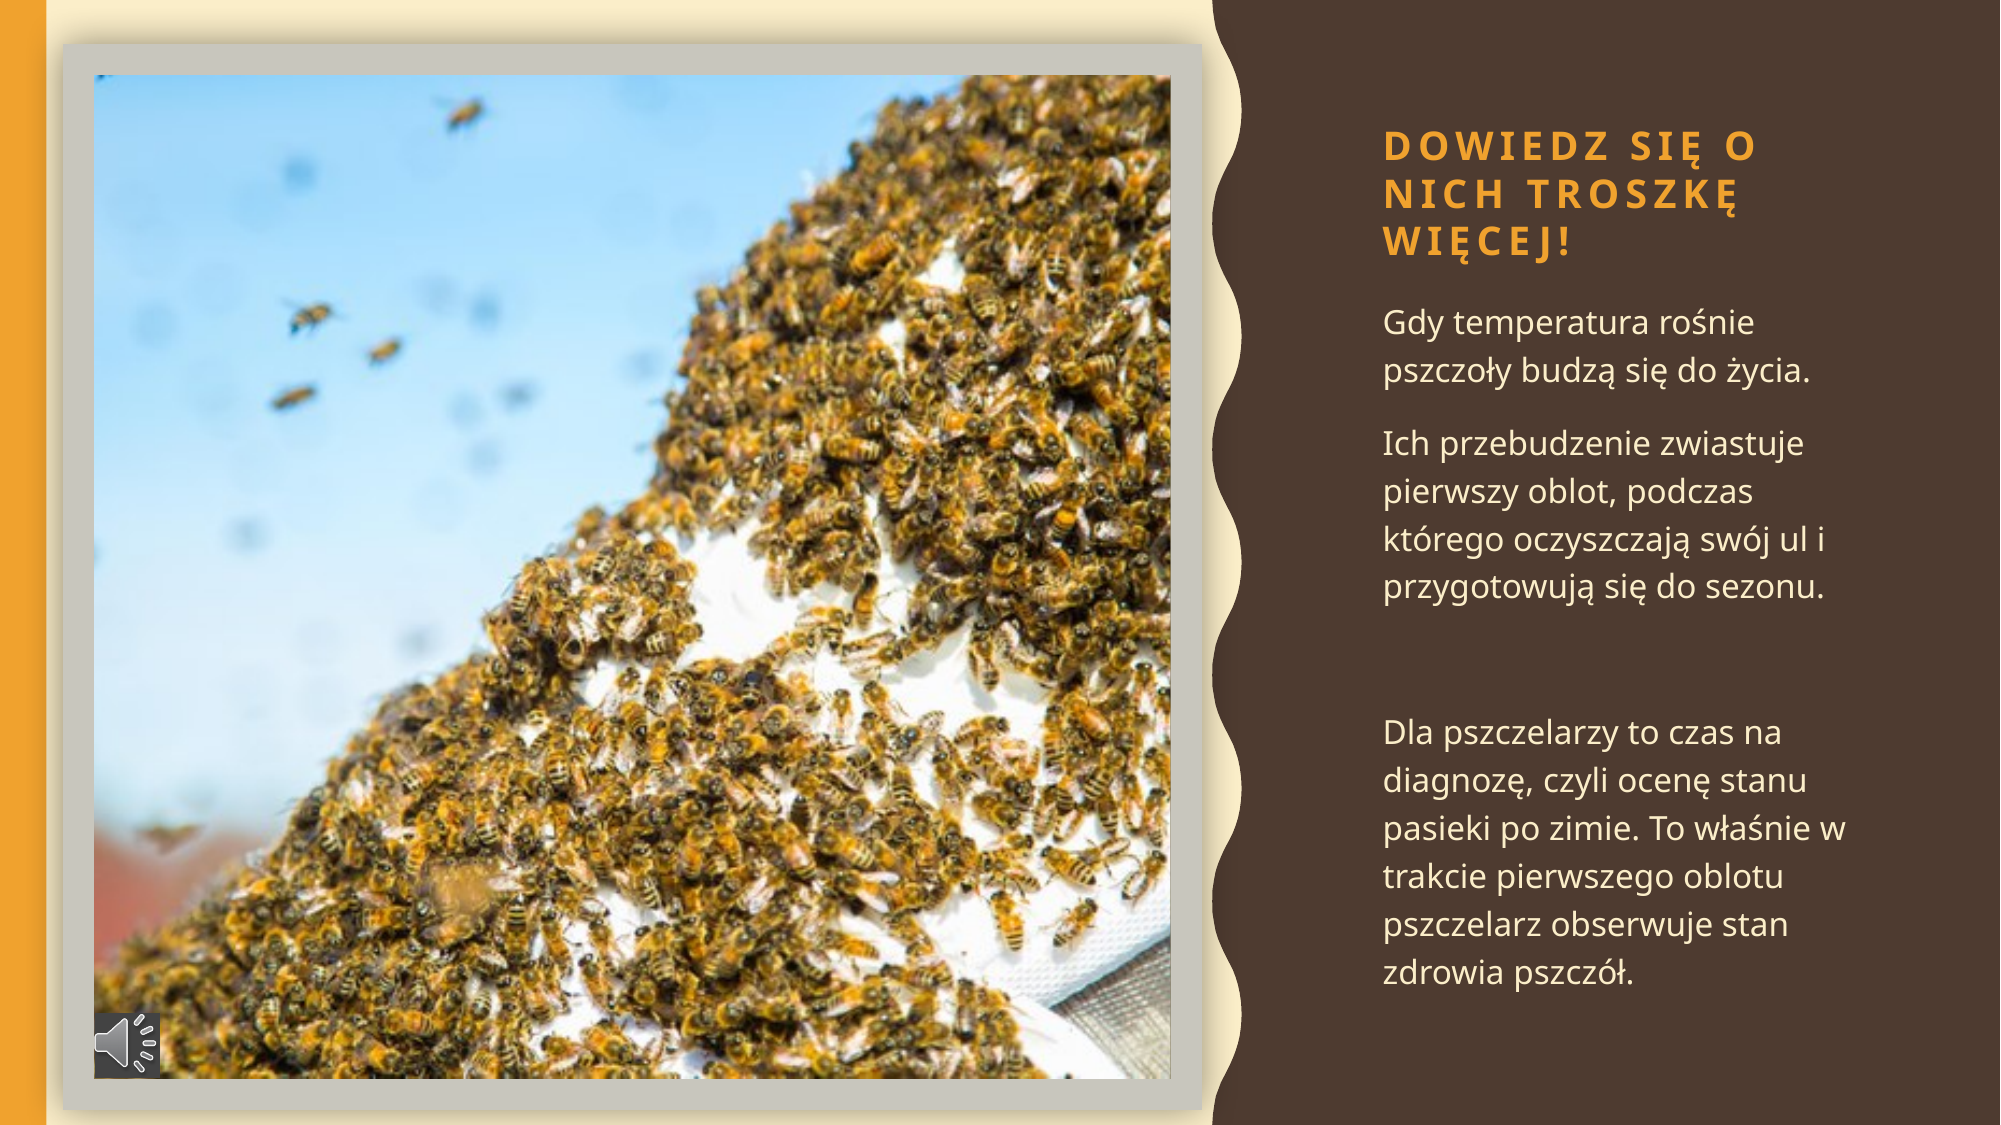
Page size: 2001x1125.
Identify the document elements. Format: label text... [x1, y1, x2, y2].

picture [93, 74, 1171, 1079]
title Dowiedz się o nich troszkę więcej! [1367, 75, 1875, 272]
list Gdy temperatura rośnie pszczoły budzą się do życia. Ich przebudzenie zwiastuje pierwszy oblot, podczas którego oczyszczają swój ul i przygotowują się do sezonu. Dla pszczelarzy to czas na diagnozę, czyli ocenę stanu pasieki po zimie. To właśnie w trakcie pierwszego oblotu pszczelarz obserwuje stan zdrowia pszczół. [1367, 285, 1875, 969]
